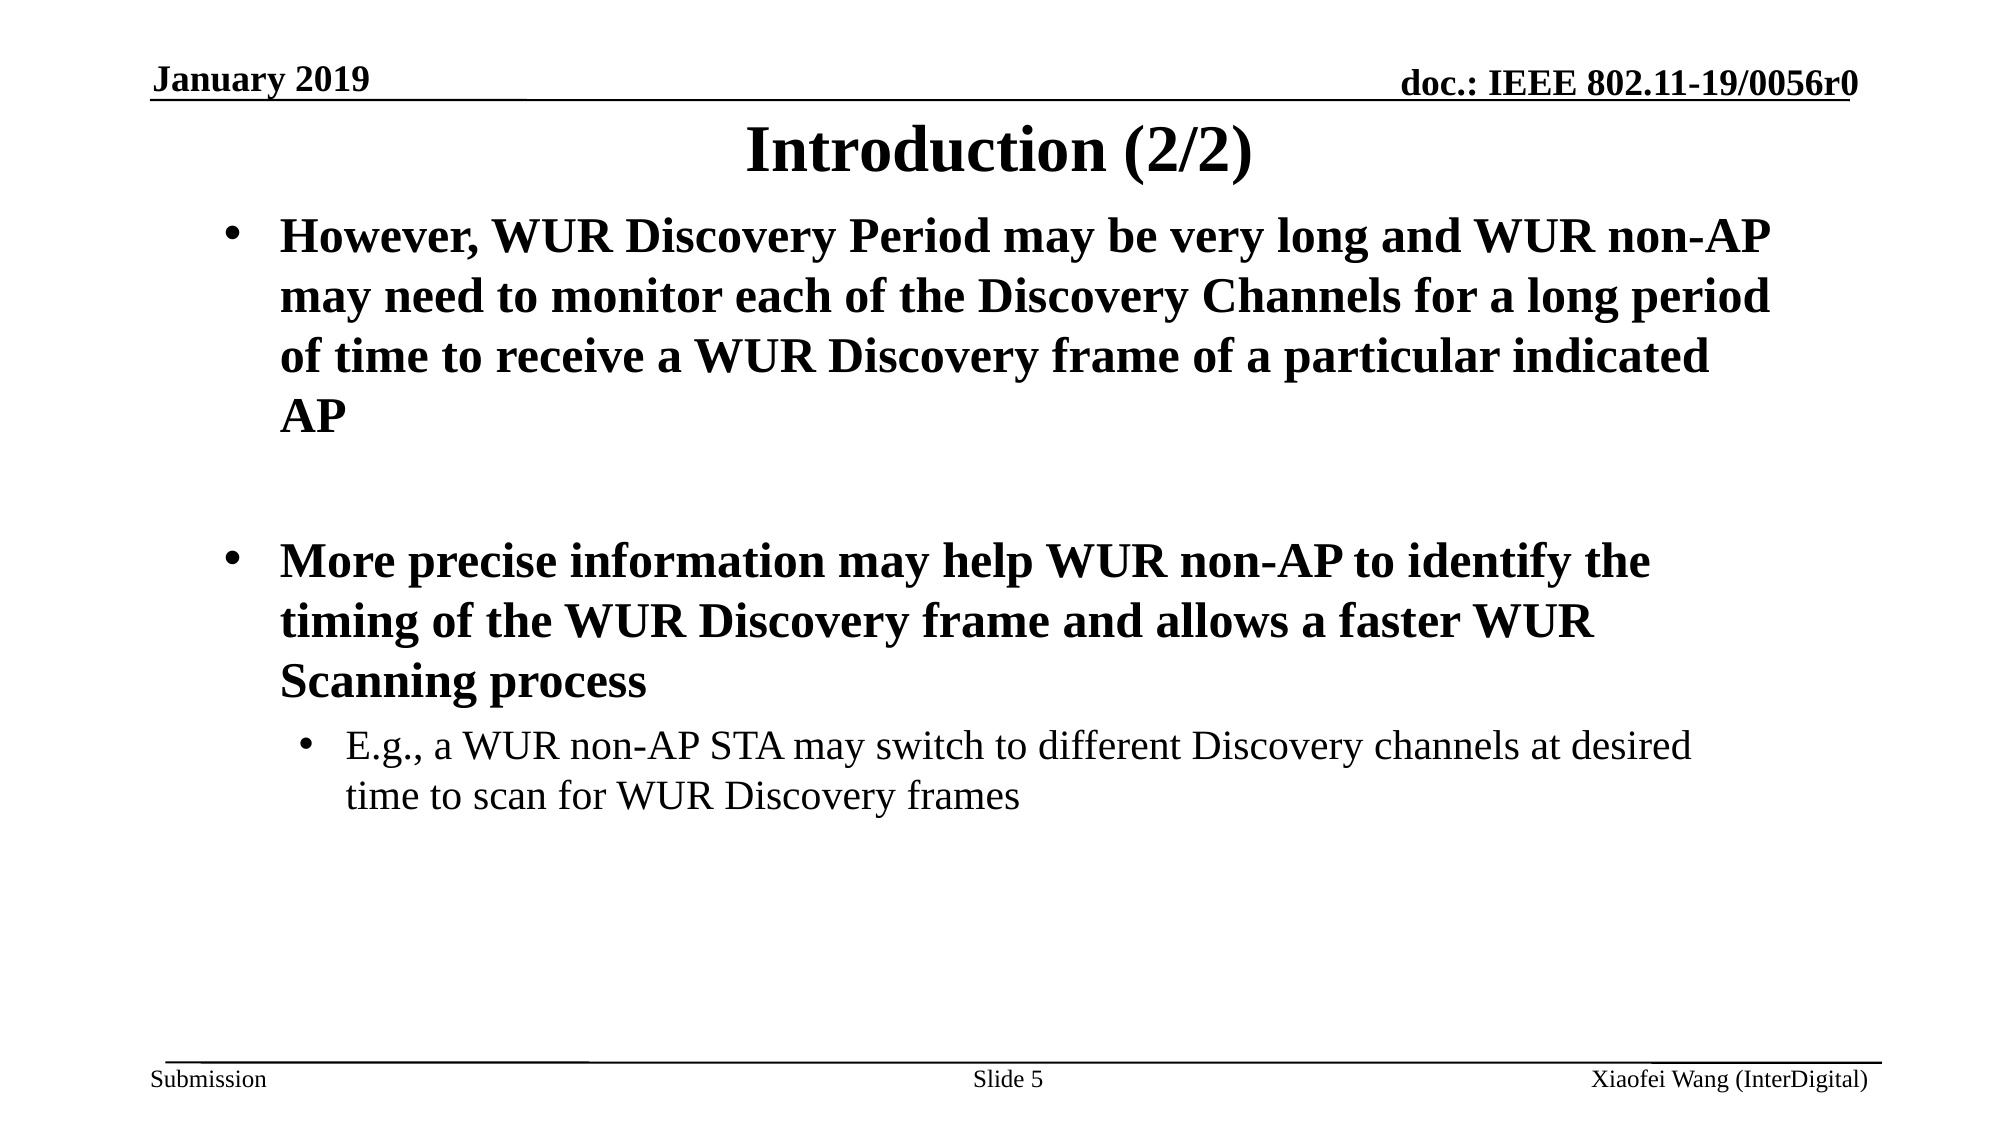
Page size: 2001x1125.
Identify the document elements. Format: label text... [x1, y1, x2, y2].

title Introduction (2/2) [362, 56, 1638, 194]
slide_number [152, 54, 563, 100]
footer Xiaofei Wang (InterDigital) [1171, 1061, 1869, 1093]
list However, WUR Discovery Period may be very long and WUR non-AP may need to monitor each of the Discovery Channels for a long period of time to receive a WUR Discovery frame of a particular indicated AP More precise information may help WUR non-AP to identify the timing of the WUR Discovery frame and allows a faster WUR Scanning process E.g., a WUR non-AP STA may switch to different Discovery channels at desired time to scan for WUR Discovery frames [208, 194, 1792, 988]
slide_number Slide 5 [950, 1061, 1067, 1123]
